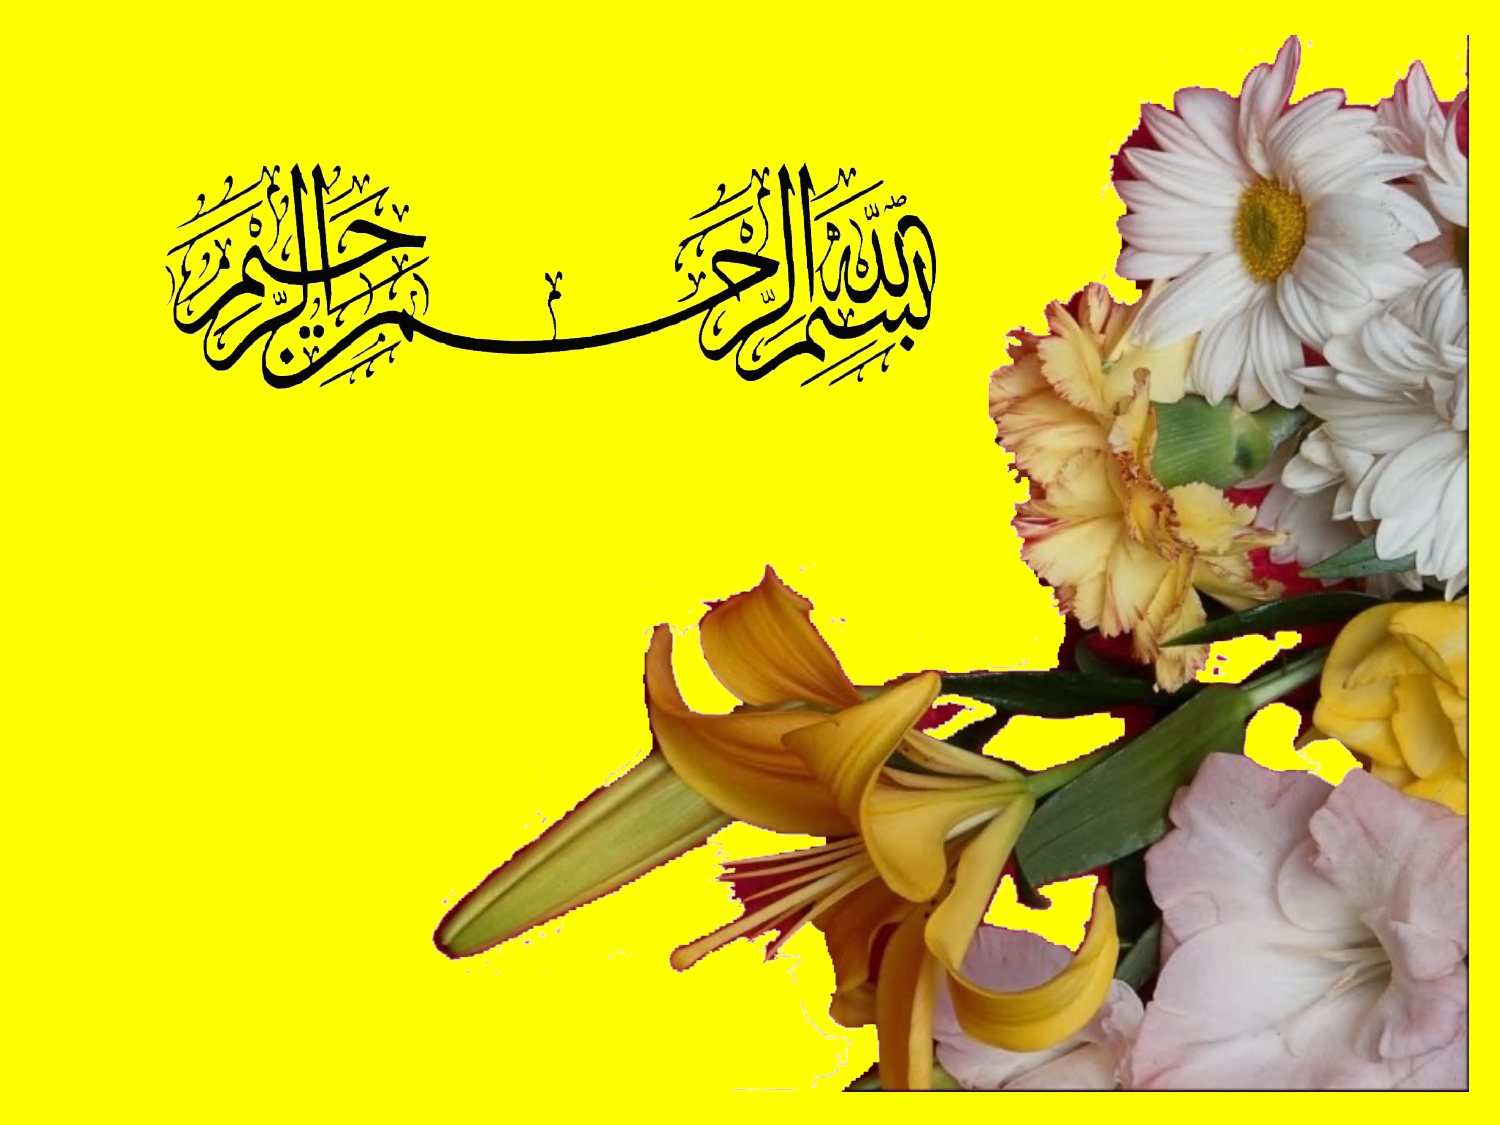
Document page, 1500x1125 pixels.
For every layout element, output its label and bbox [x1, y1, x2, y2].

picture [163, 34, 1469, 1092]
